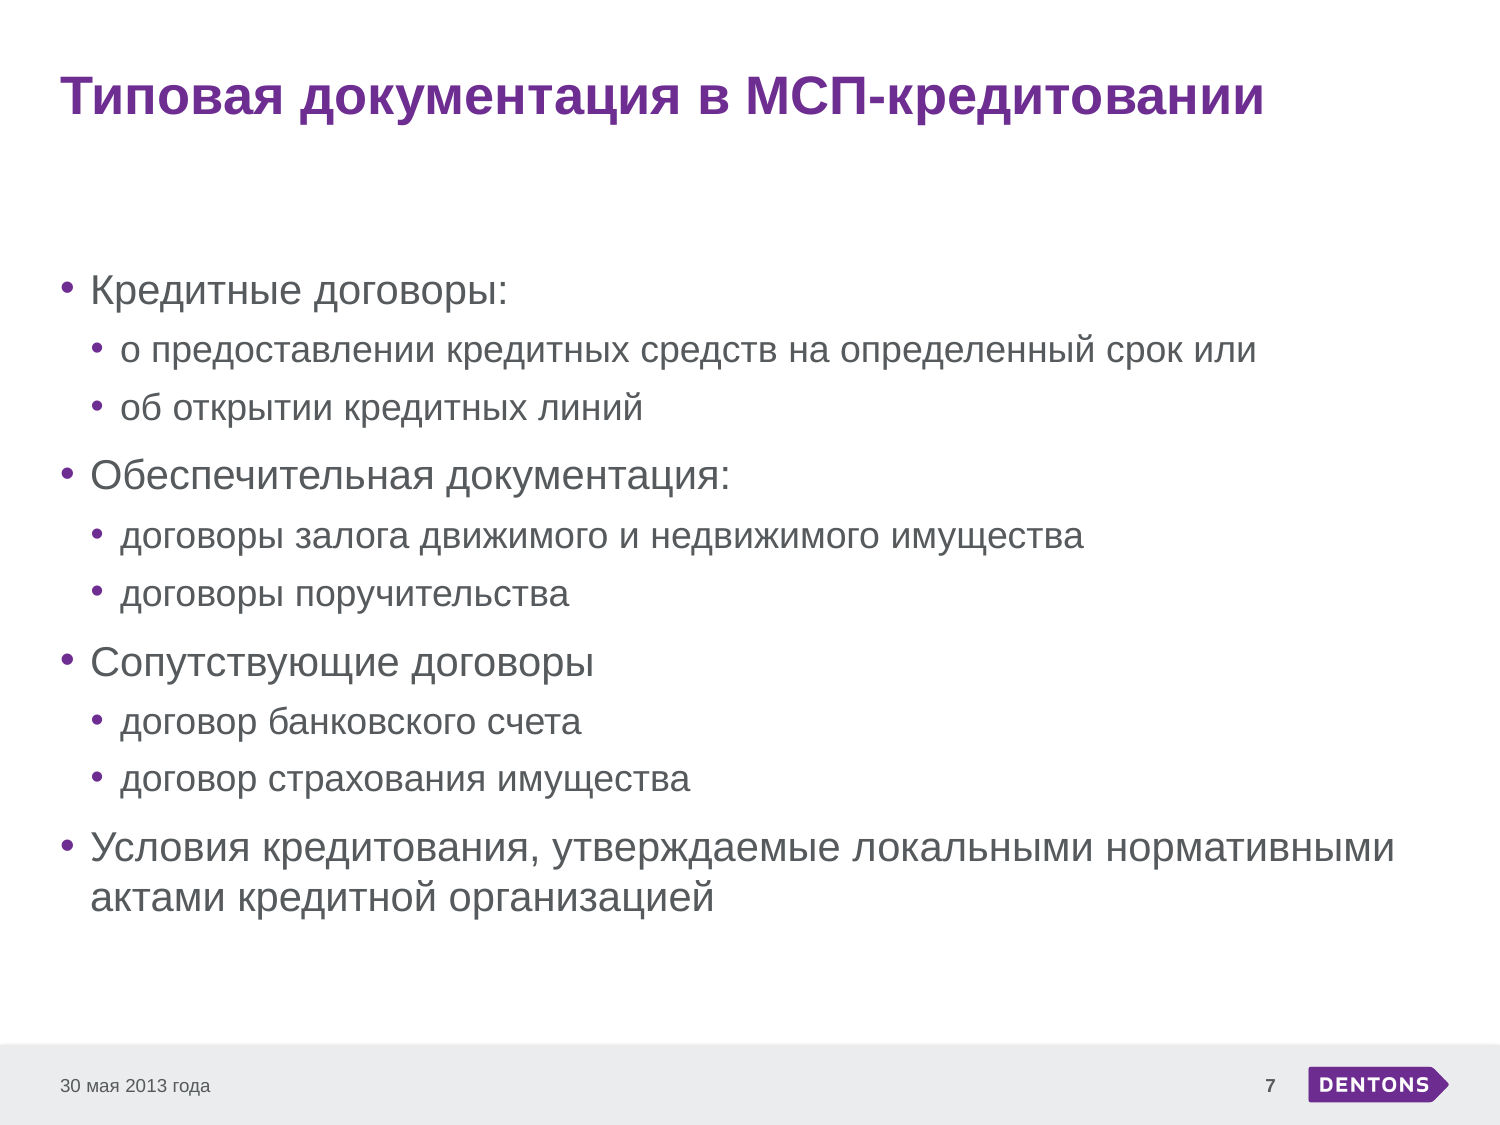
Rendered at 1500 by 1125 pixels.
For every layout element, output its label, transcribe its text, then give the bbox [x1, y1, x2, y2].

slide_number 30 мая 2013 года [60, 1073, 252, 1097]
picture [1296, 1054, 1461, 1115]
list Кредитные договоры: о предоставлении кредитных средств на определенный срок или об открытии кредитных линий Обеспечительная документация: договоры залога движимого и недвижимого имущества договоры поручительства Сопутствующие договоры договор банковского счета договор страхования имущества Условия кредитования, утверждаемые локальными нормативными актами кредитной организацией [60, 262, 1440, 1013]
slide_number 7 [1252, 1073, 1276, 1097]
title Типовая документация в МСП-кредитовании [60, 60, 1441, 126]
